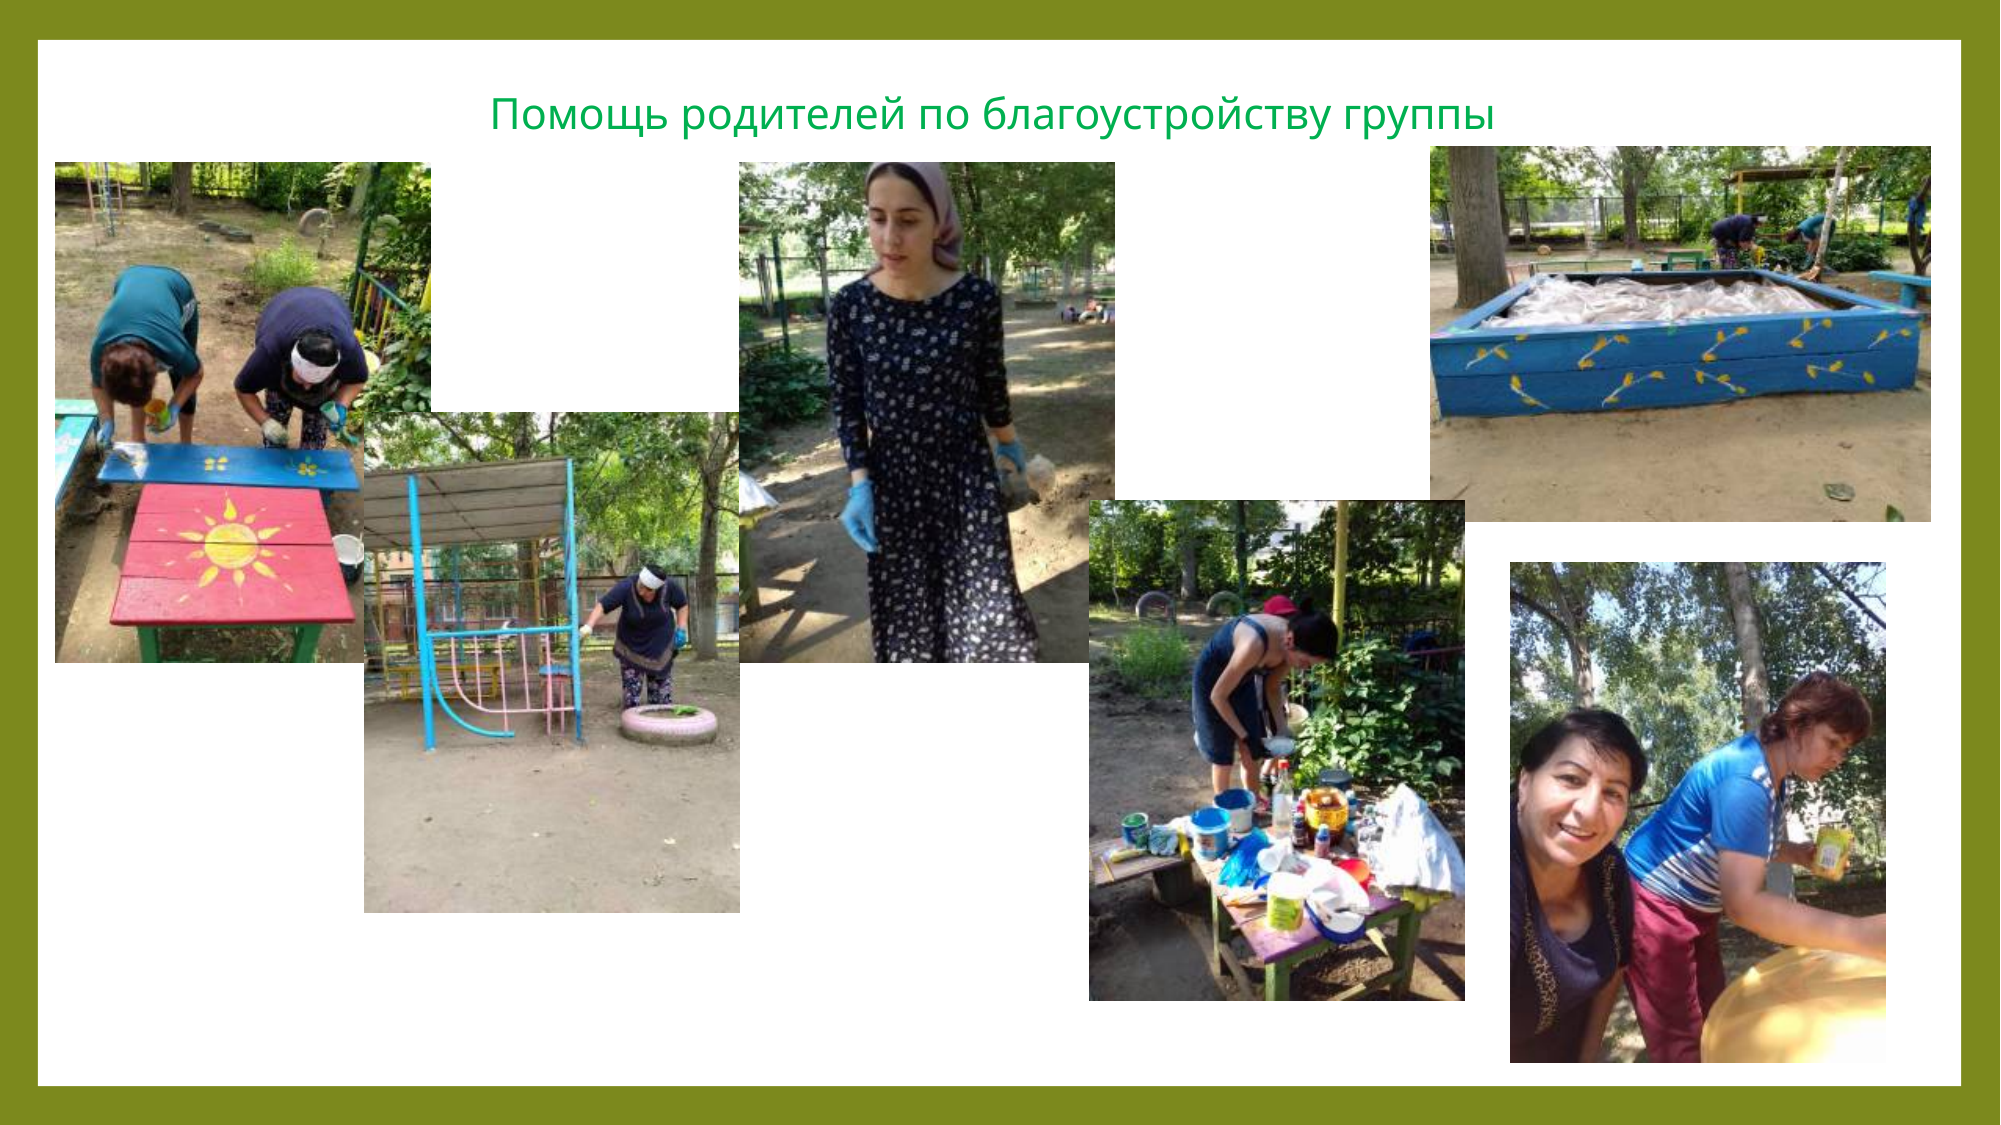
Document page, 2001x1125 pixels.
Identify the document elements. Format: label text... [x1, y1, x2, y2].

picture [55, 146, 1931, 1001]
title Помощь родителей по благоустройству группы [55, 84, 1931, 199]
picture [1509, 562, 1886, 1063]
